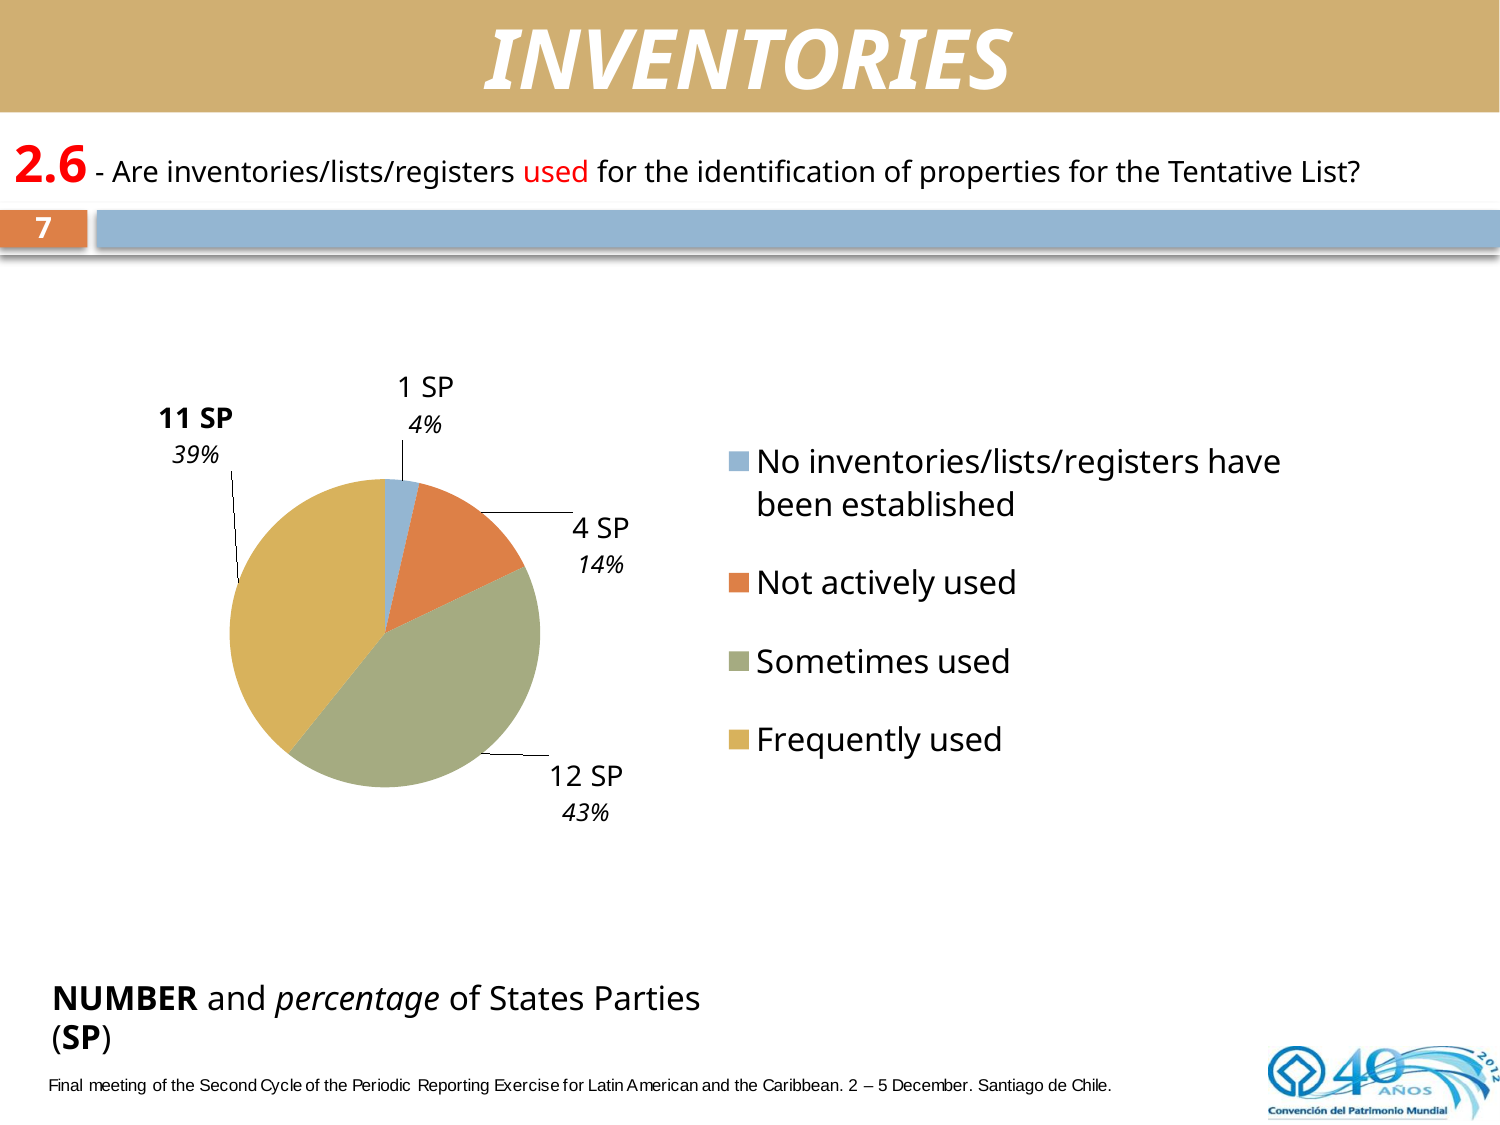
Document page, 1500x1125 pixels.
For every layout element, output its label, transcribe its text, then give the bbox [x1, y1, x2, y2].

text_box NUMBER and percentage of States Parties (SP) [37, 986, 750, 1045]
title 2.6 - Are inventories/lists/registers used for the identification of properties for the Tentative List? [0, 113, 1500, 213]
text_box INVENTORIES [0, 0, 1500, 113]
slide_number 7 [0, 208, 88, 249]
chart [151, 287, 1339, 963]
picture [27, 1046, 1500, 1125]
